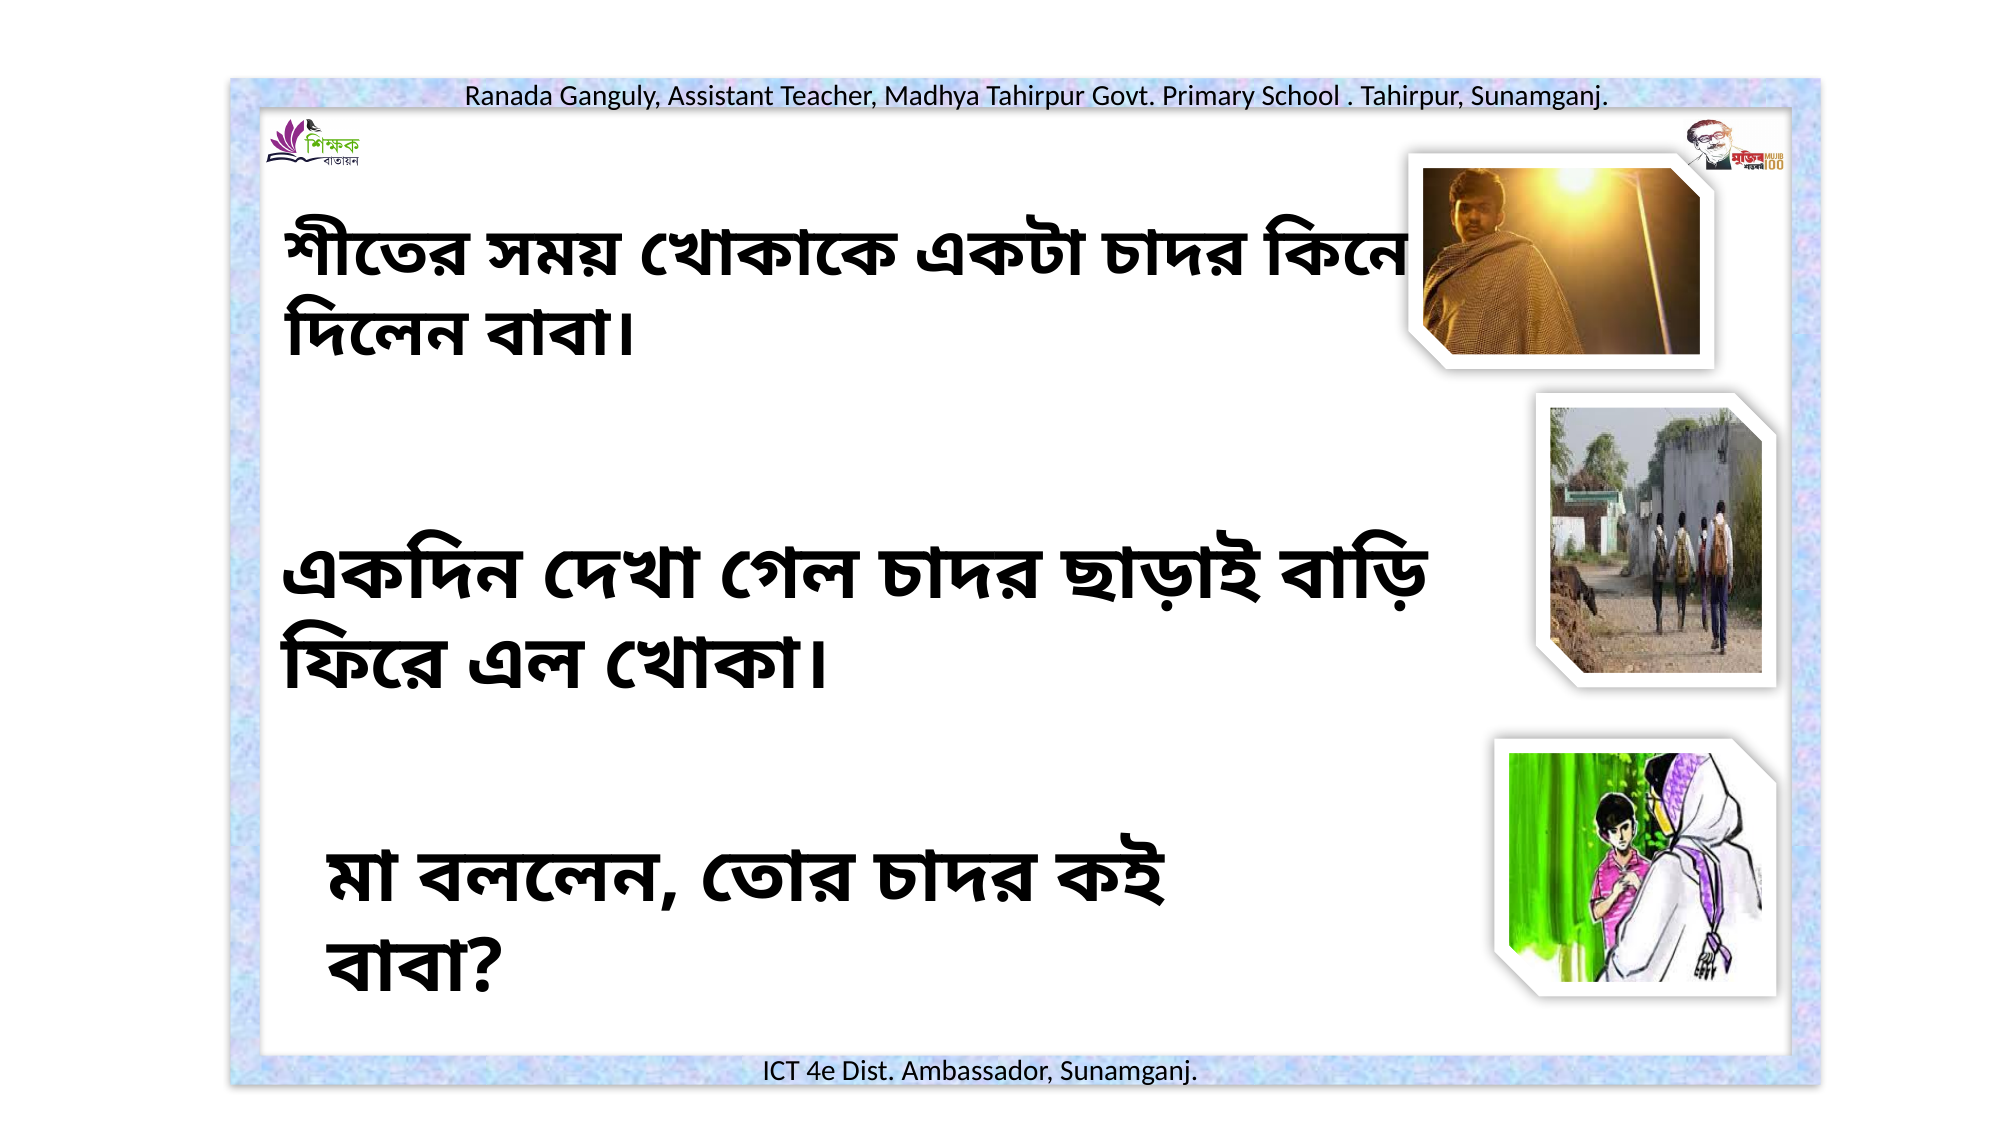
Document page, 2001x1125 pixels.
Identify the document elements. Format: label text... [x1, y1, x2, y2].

picture [1415, 119, 1784, 362]
text_box মা বললেন, তোর চাদর কই বাবা? [312, 819, 1211, 1015]
picture [266, 119, 360, 170]
text_box ICT 4e Dist. Ambassador, Sunamganj. [747, 1043, 1536, 1094]
text_box [1536, 119, 1822, 1086]
picture [1501, 745, 1770, 990]
picture [1543, 400, 1770, 681]
text_box একদিন দেখা গেল চাদর ছাড়াই বাড়ি ফিরে এল খোকা। [266, 516, 1574, 712]
text_box Ranada Ganguly, Assistant Teacher, Madhya Tahirpur Govt. Primary School . Tahirpur, Sunamganj. [450, 68, 1986, 119]
text_box শীতের সময় খোকাকে একটা চাদর কিনে দিলেন বাবা। [270, 201, 1440, 376]
text_box [230, 77, 747, 1086]
